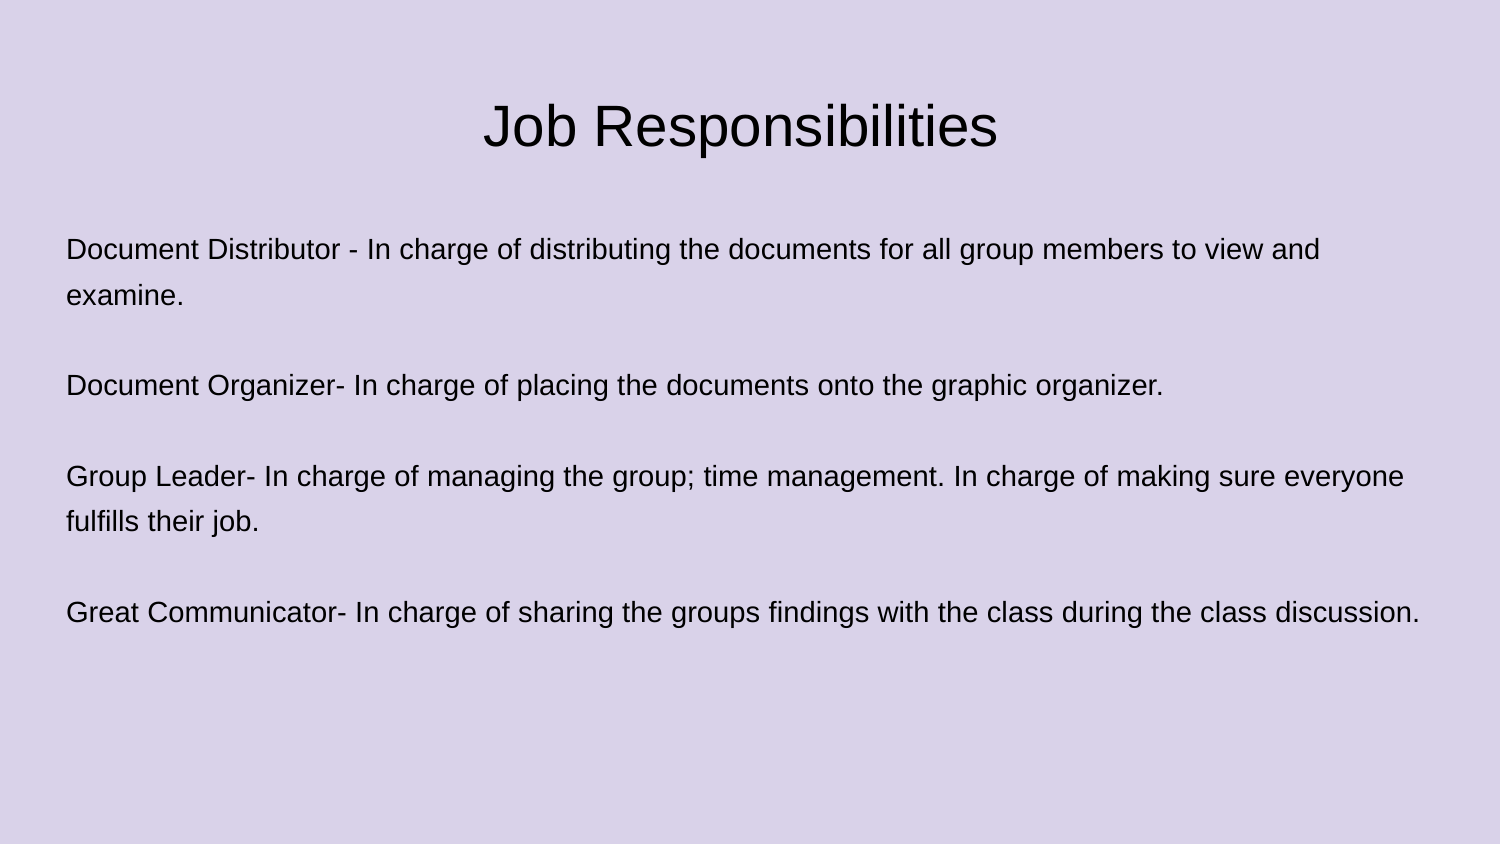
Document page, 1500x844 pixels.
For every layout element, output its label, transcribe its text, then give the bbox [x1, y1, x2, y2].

list Document Distributor - In charge of distributing the documents for all group members to view and examine. Document Organizer- In charge of placing the documents onto the graphic organizer. Group Leader- In charge of managing the group; time management. In charge of making sure everyone fulfills their job. Great Communicator- In charge of sharing the groups findings with the class during the class discussion. [51, 204, 1449, 750]
title Job Responsibilities [51, 72, 1449, 167]
